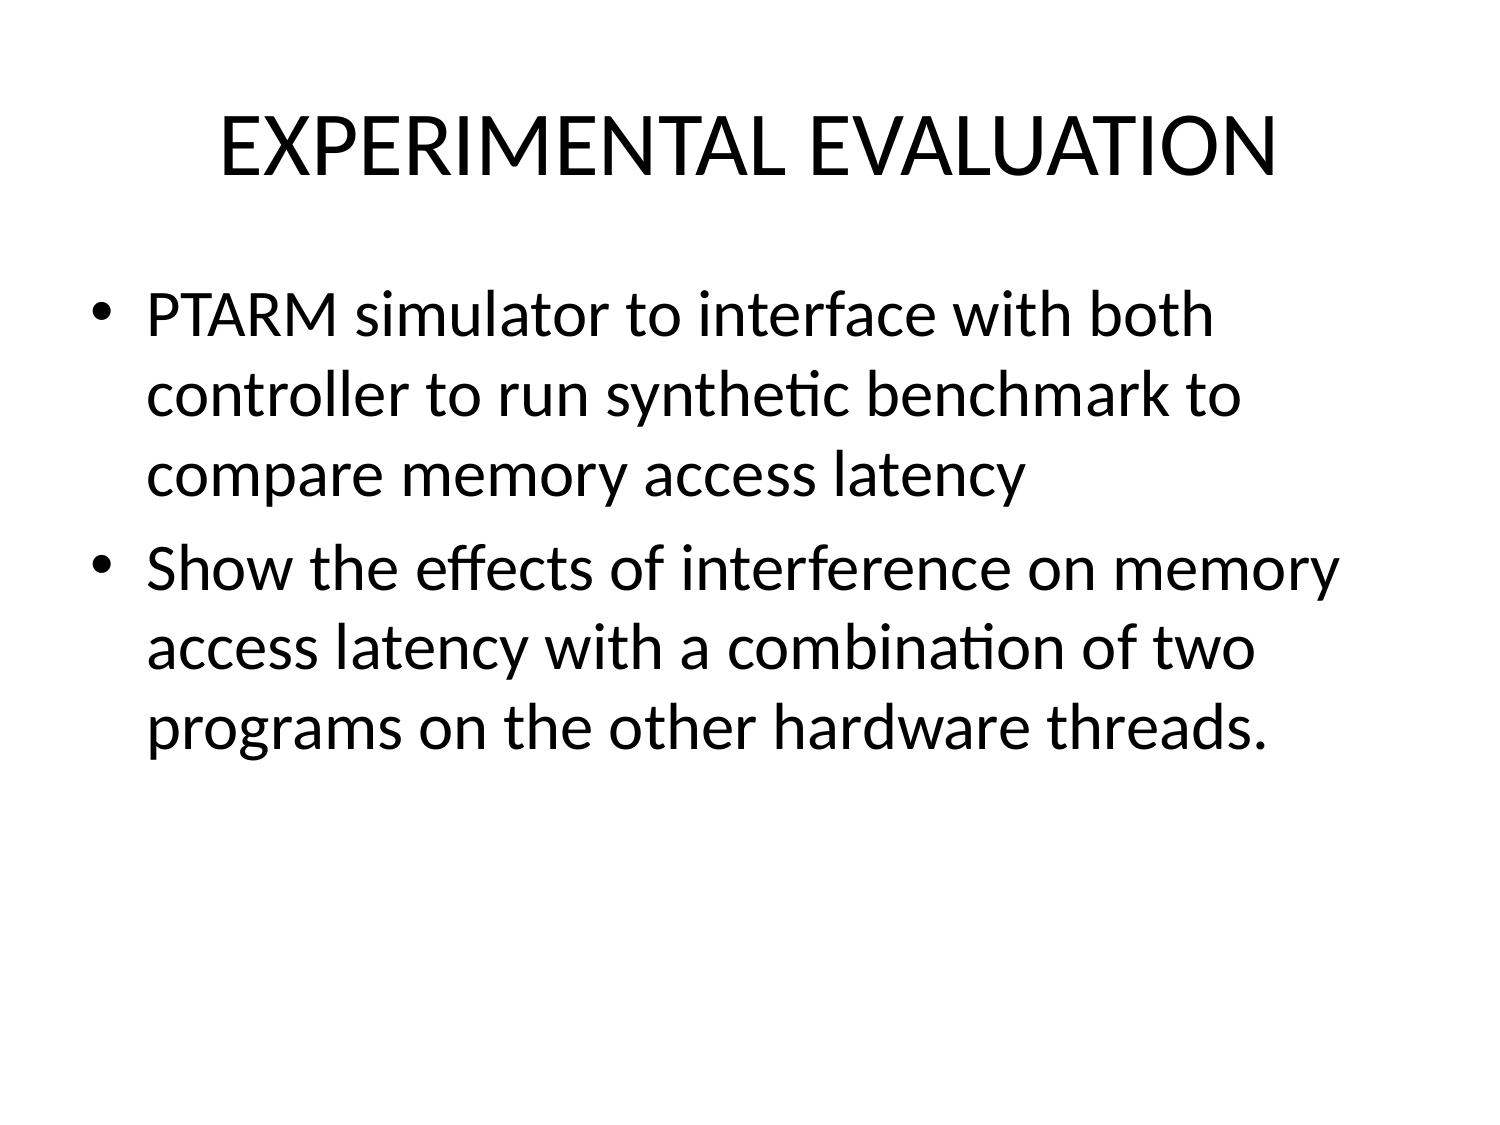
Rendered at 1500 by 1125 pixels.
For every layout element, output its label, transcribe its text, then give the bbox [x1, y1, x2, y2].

list PTARM simulator to interface with both controller to run synthetic benchmark to compare memory access latency Show the effects of interference on memory access latency with a combination of two programs on the other hardware threads. [75, 262, 1425, 1005]
title EXPERIMENTAL EVALUATION [75, 45, 1425, 233]
